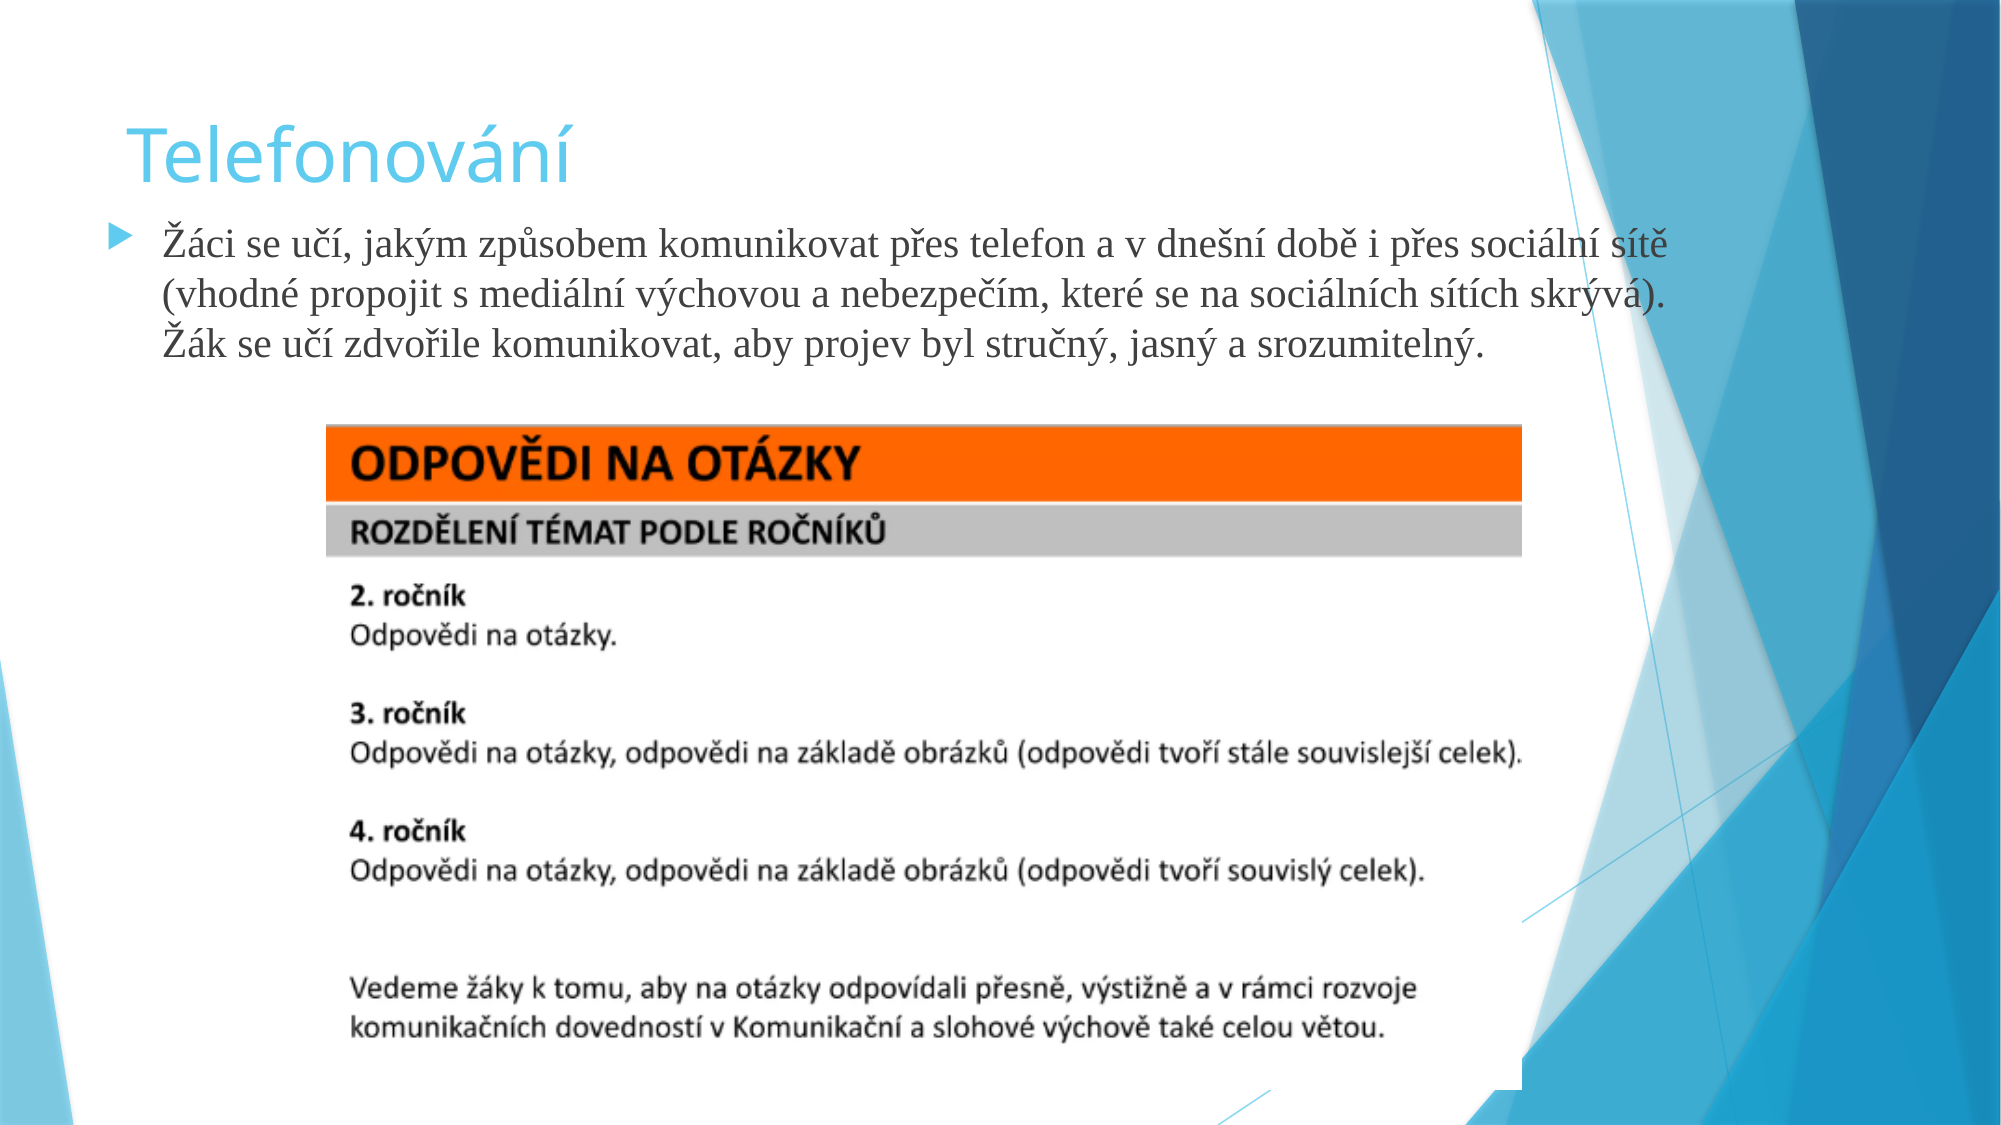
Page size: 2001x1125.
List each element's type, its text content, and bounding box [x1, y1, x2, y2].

picture [326, 424, 1522, 1091]
list Žáci se učí, jakým způsobem komunikovat přes telefon a v dnešní době i přes sociální sítě (vhodné propojit s mediální výchovou a nebezpečím, které se na sociálních sítích skrývá). Žák se učí zdvořile komunikovat, aby projev byl stručný, jasný a srozumitelný. [90, 208, 1725, 425]
title Telefonování [111, 99, 1522, 208]
